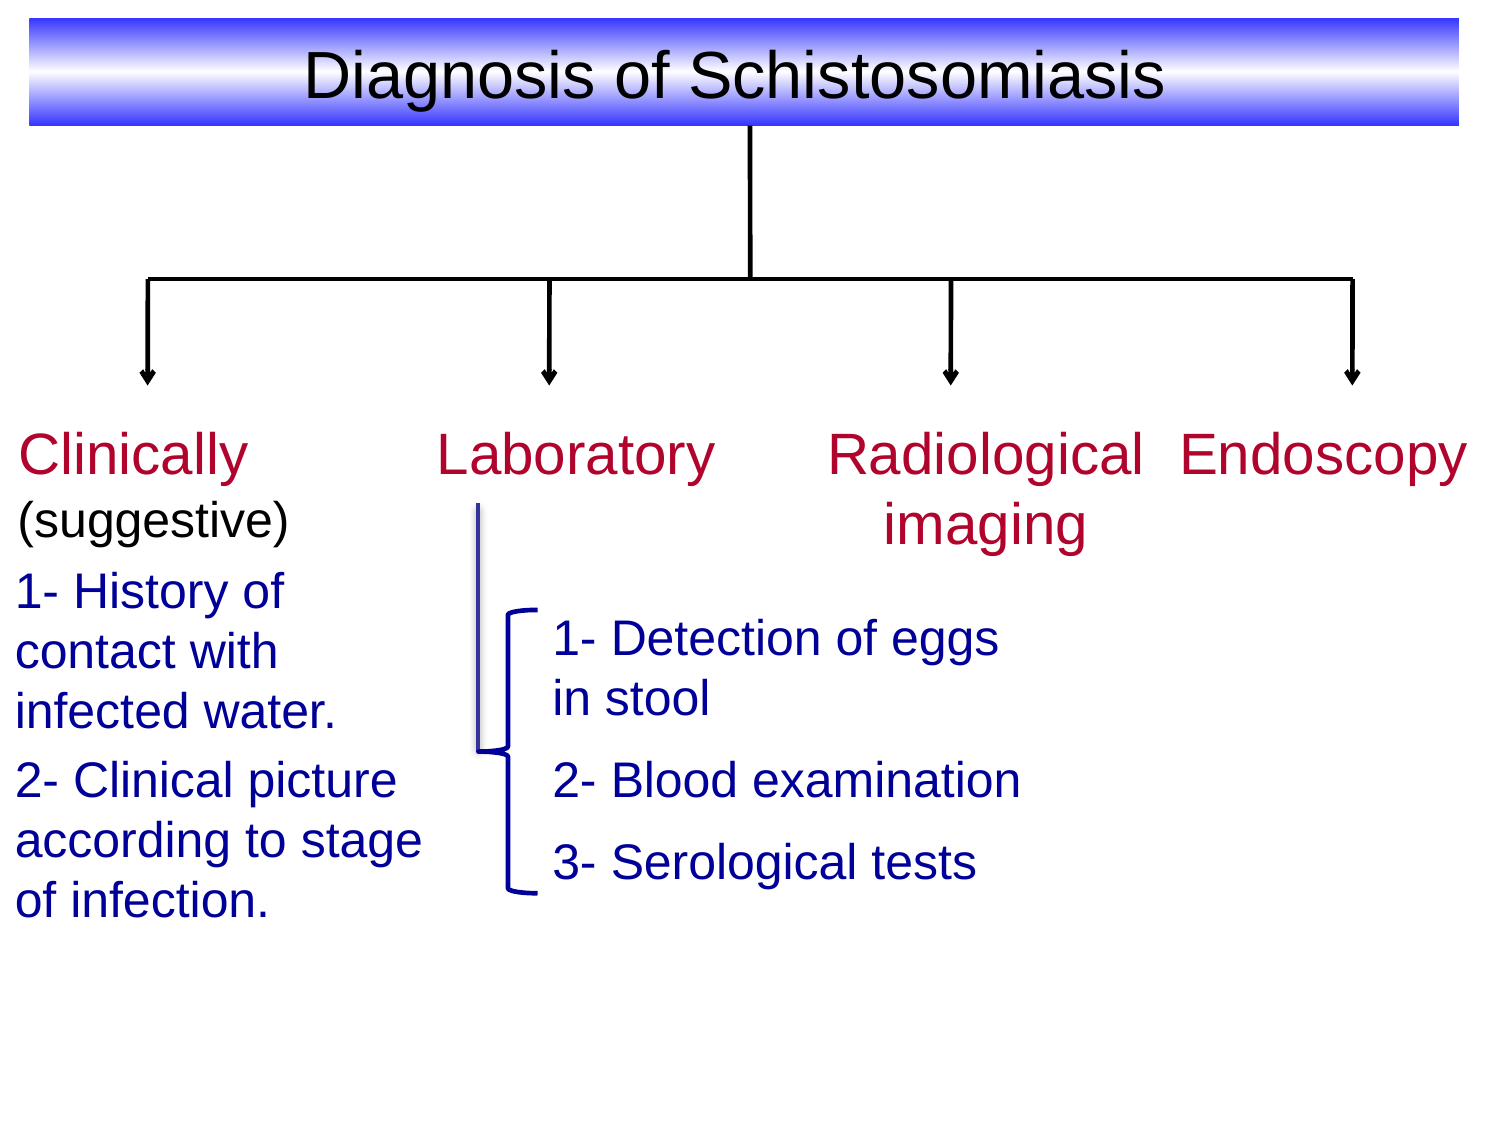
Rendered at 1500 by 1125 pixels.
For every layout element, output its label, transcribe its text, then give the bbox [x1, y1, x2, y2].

text_box 2- Clinical picture according to stage of infection. [0, 739, 443, 935]
text_box 1- Detection of eggs in stool [537, 597, 1058, 733]
text_box Radiological imaging [797, 408, 1176, 564]
text_box [477, 635, 538, 895]
text_box [507, 609, 538, 626]
text_box Clinically [0, 408, 284, 479]
text_box 2- Blood examination [538, 739, 1058, 815]
text_box Diagnosis of Schistosomiasis [29, 18, 1459, 126]
text_box (suggestive) [0, 479, 307, 550]
text_box 1- History of contact with infected water. [0, 550, 355, 739]
text_box Laboratory [395, 408, 774, 494]
text_box Endoscopy [1163, 408, 1500, 494]
text_box 3- Serological tests [537, 822, 1058, 897]
